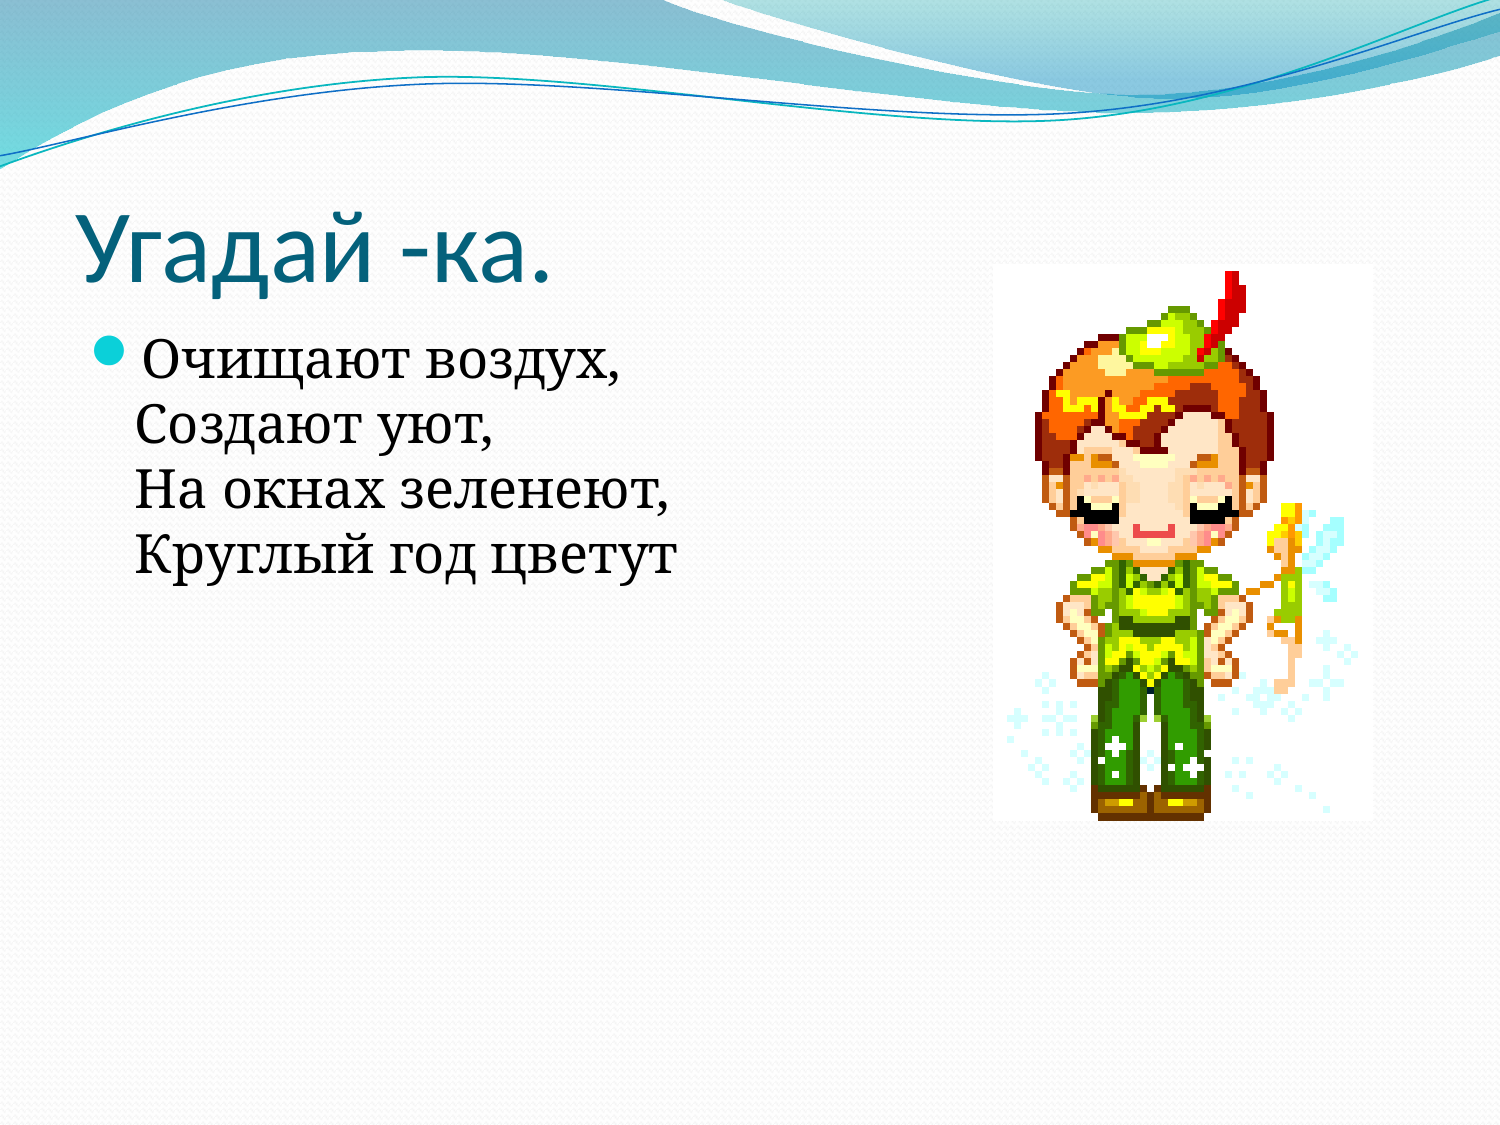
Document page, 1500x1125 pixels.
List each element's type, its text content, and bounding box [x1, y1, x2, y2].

picture [992, 264, 1374, 821]
title Угадай -ка. [75, 115, 1425, 303]
list Очищают воздух, Создают уют, На окнах зеленеют, Круглый год цветут [75, 317, 1425, 1038]
